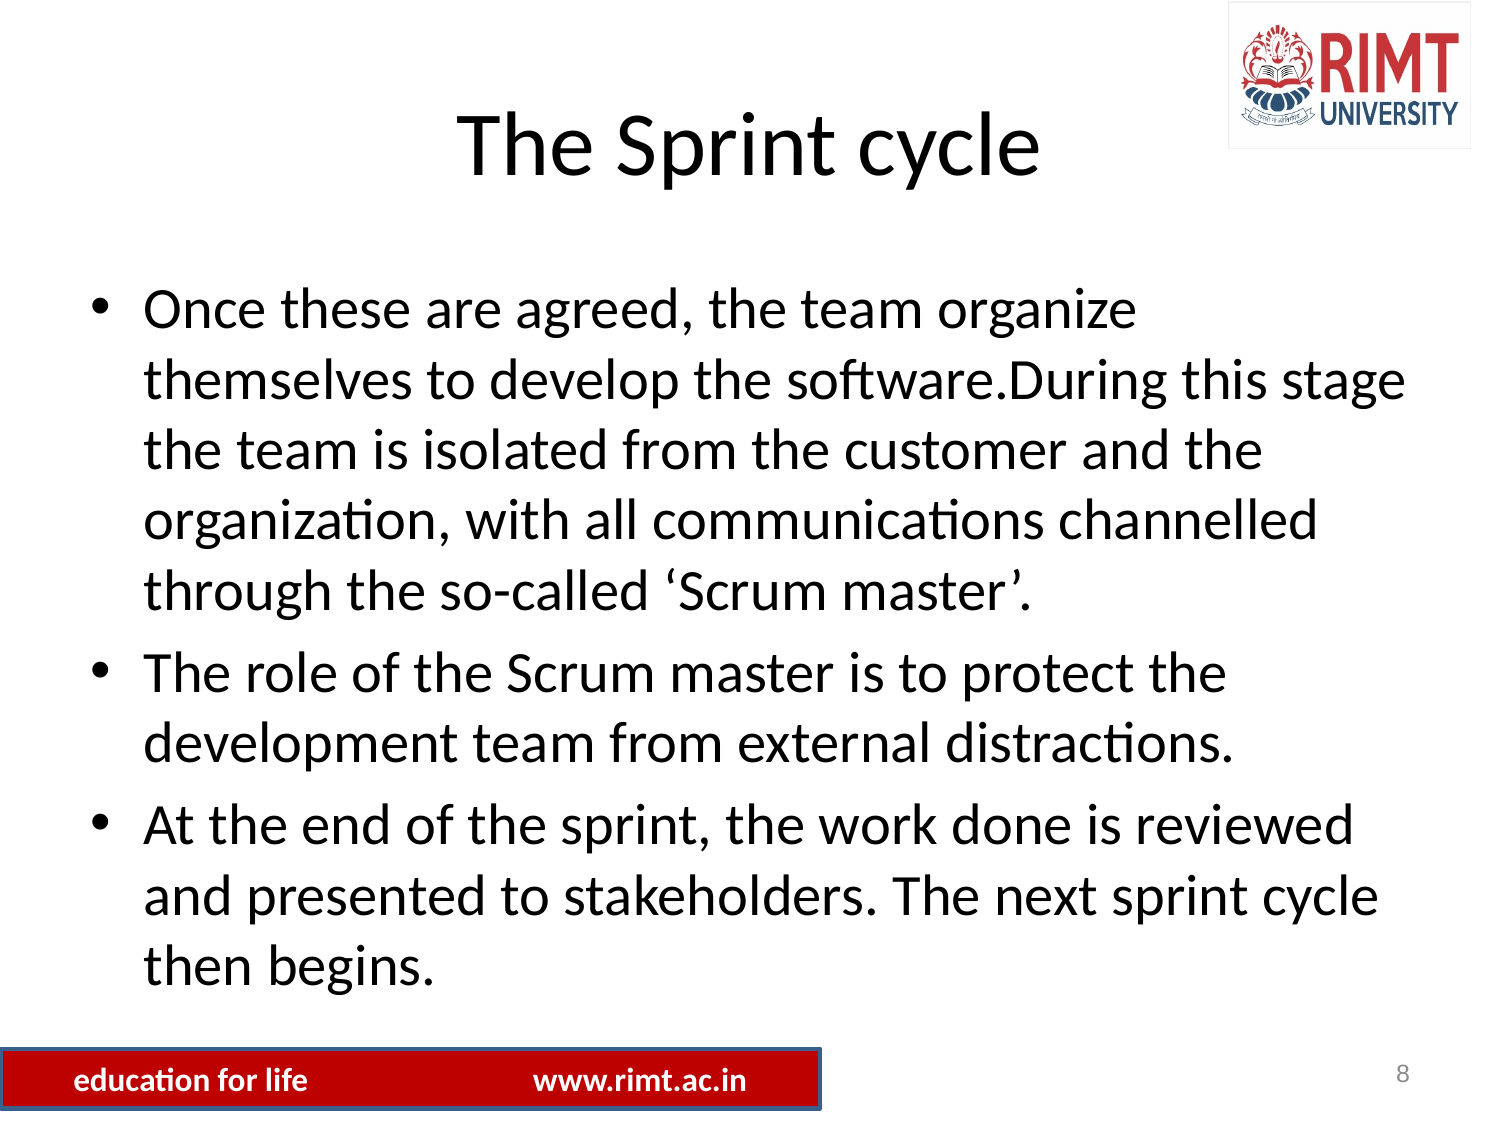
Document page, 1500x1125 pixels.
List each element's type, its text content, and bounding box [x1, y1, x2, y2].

picture [1227, 1, 1471, 149]
slide_number 8 [1074, 1042, 1425, 1103]
list Once these are agreed, the team organize themselves to develop the software.During this stage the team is isolated from the customer and the organization, with all communications channelled through the so-called ‘Scrum master’. The role of the Scrum master is to protect the development team from external distractions. At the end of the sprint, the work done is reviewed and presented to stakeholders. The next sprint cycle then begins. [75, 262, 1425, 1005]
title The Sprint cycle [75, 45, 1425, 233]
text_box education for life www.rimt.ac.in [0, 1047, 822, 1111]
